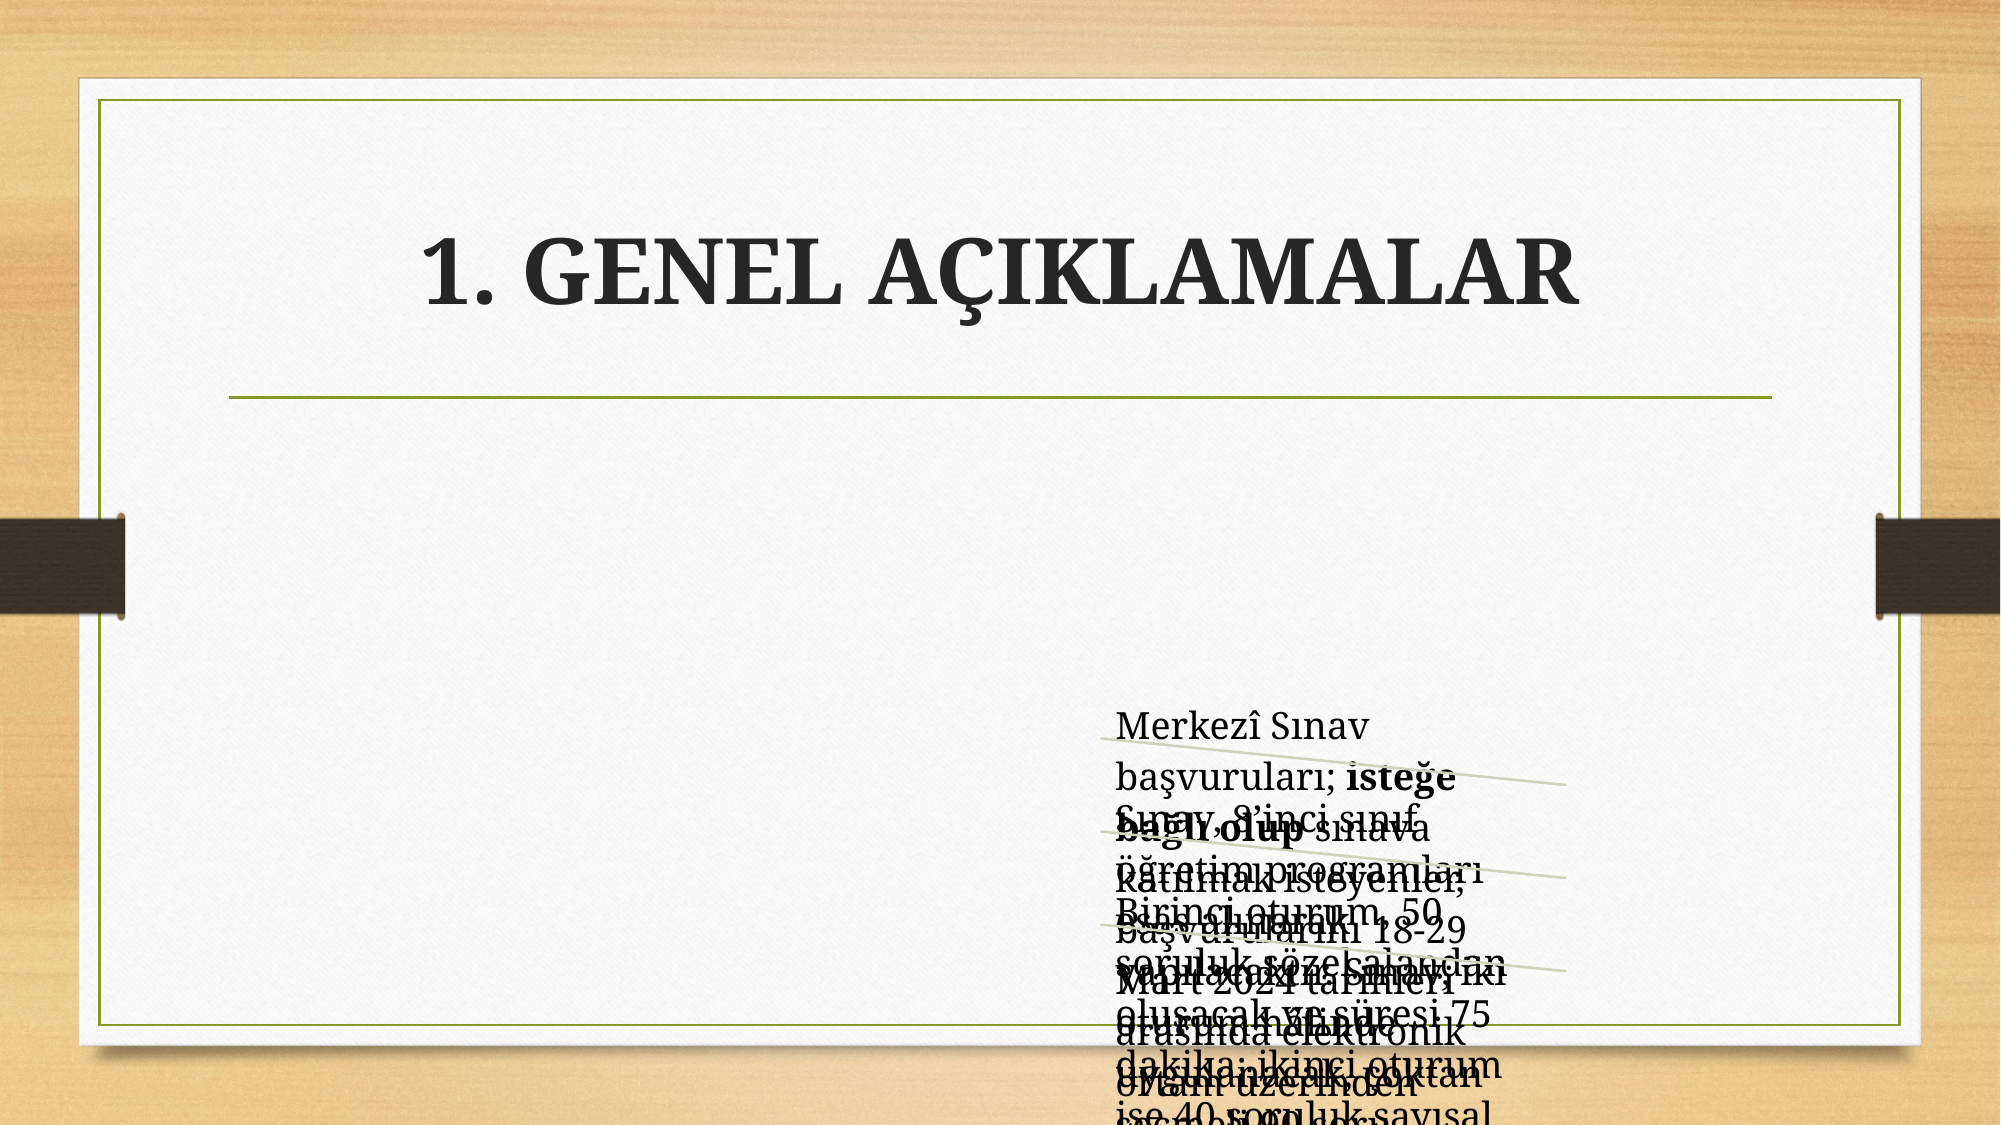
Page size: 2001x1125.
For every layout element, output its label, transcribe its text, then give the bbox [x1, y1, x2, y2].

picture [0, 0, 2001, 1125]
picture [1178, 1107, 1186, 1120]
title 1. GENEL AÇIKLAMALAR [212, 161, 1788, 375]
picture [1290, 1113, 1295, 1125]
picture [1212, 1120, 1220, 1125]
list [169, 412, 1566, 972]
picture [1248, 1111, 1258, 1125]
picture [1150, 1119, 1157, 1125]
picture [1150, 1111, 1158, 1117]
picture [1396, 1119, 1404, 1125]
picture [1200, 1104, 1209, 1125]
picture [1466, 1119, 1474, 1125]
